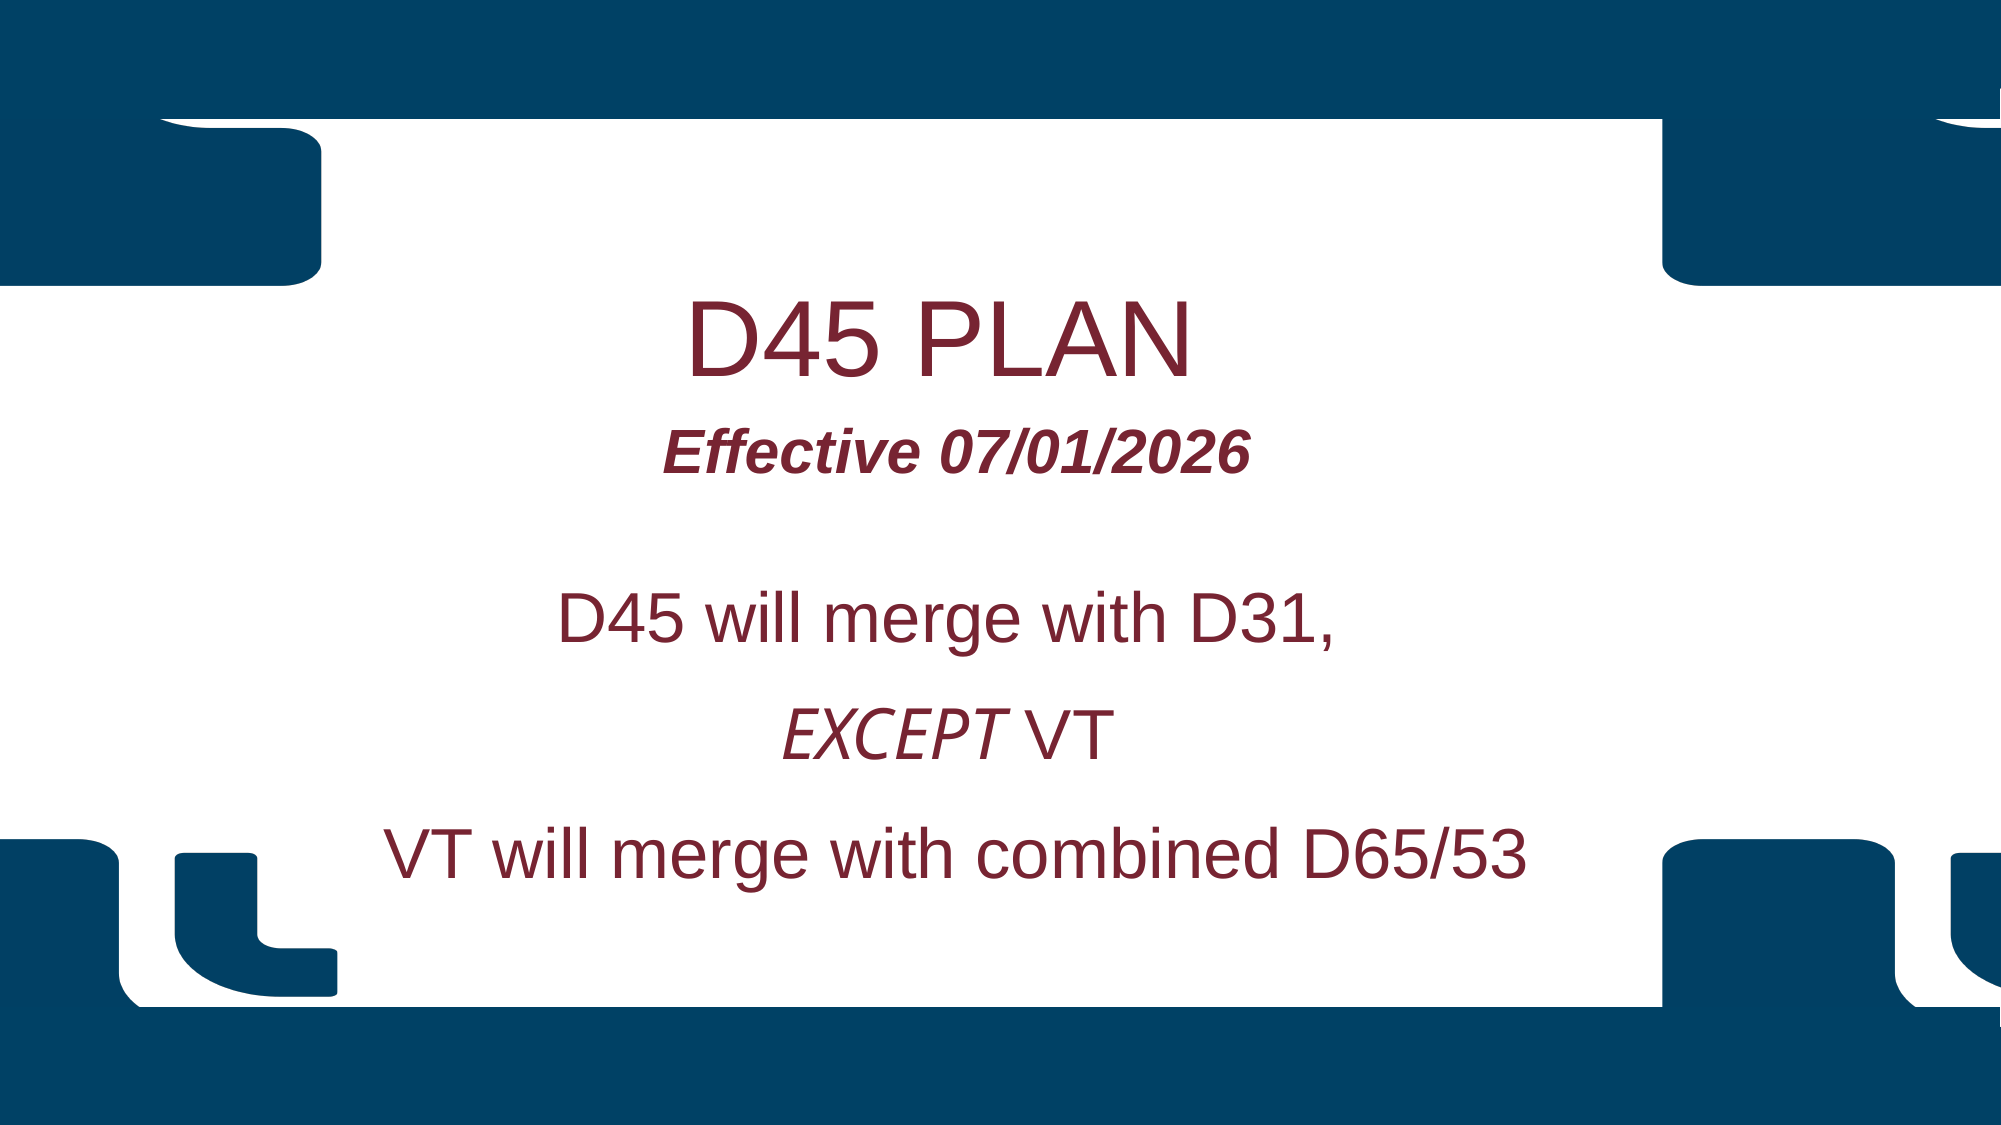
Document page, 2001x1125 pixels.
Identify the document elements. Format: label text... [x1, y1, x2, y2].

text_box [0, 991, 2000, 1125]
text_box [0, 839, 232, 988]
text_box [0, 0, 2000, 119]
text_box [0, 130, 338, 286]
text_box Effective 07/01/2026 D45 will merge with D31, EXCEPT VT VT will merge with combined D65/53 [232, 382, 1682, 988]
text_box [1682, 839, 2000, 988]
text_box [1662, 130, 2000, 286]
text_box D45 PLAN [453, 217, 1429, 382]
